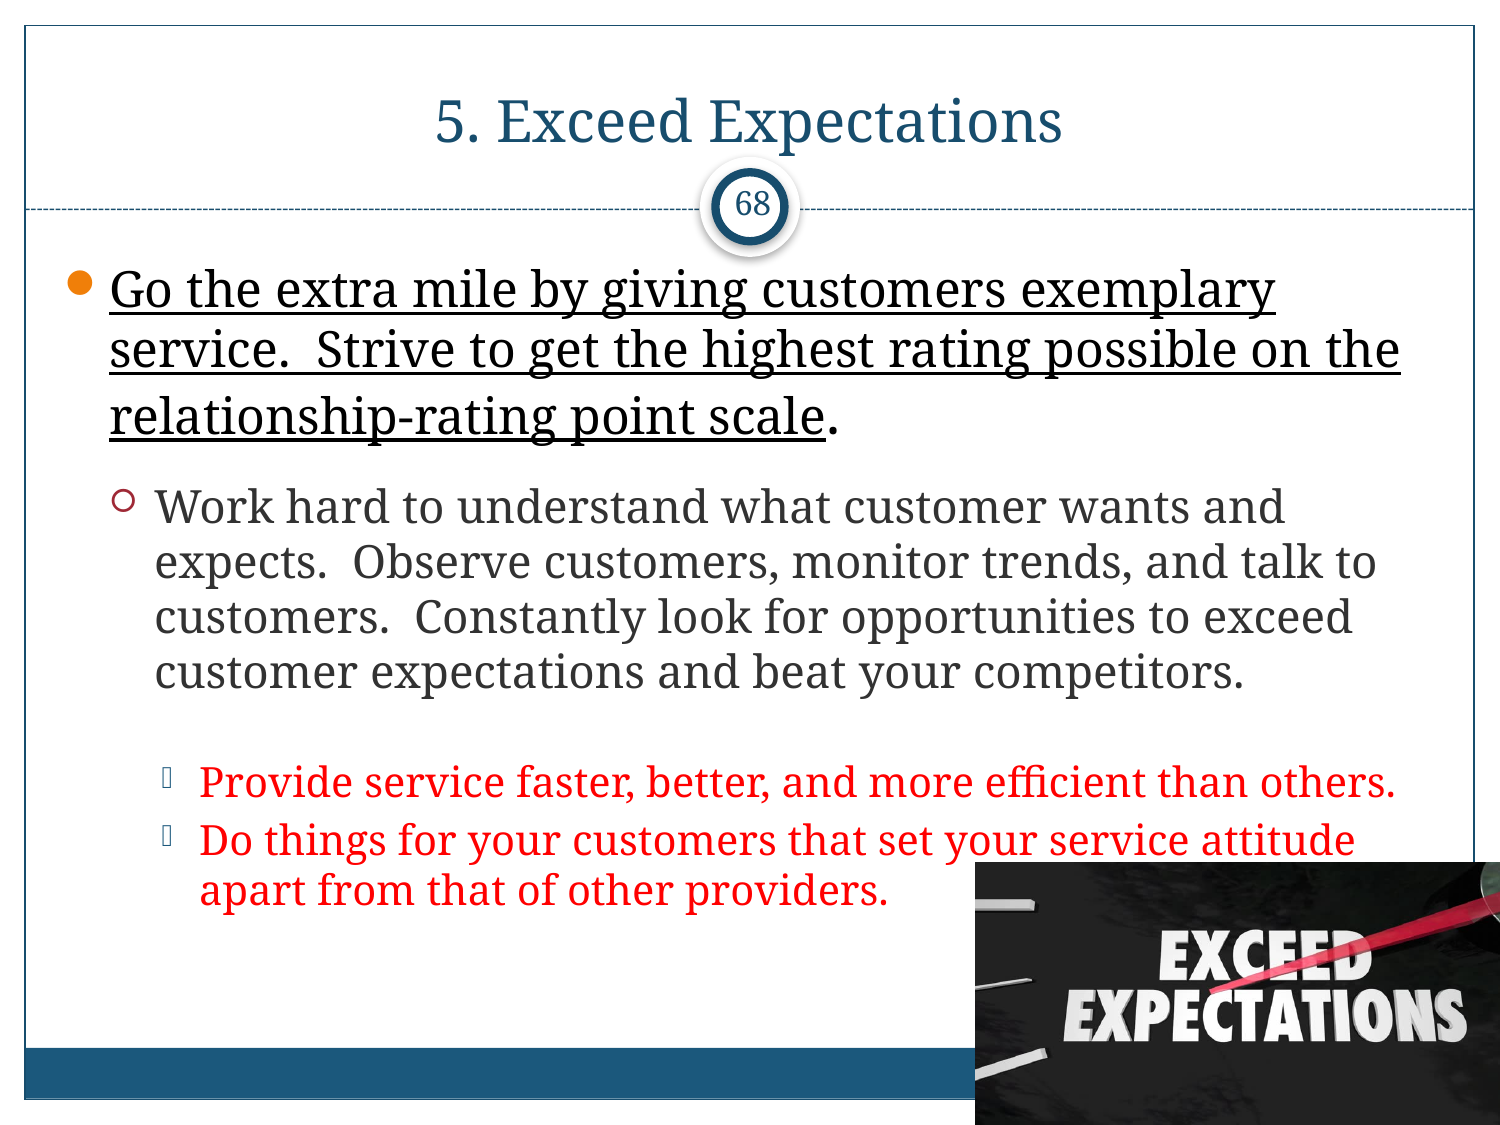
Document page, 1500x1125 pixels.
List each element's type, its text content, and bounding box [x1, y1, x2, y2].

list Go the extra mile by giving customers exemplary service. Strive to get the highest rating possible on the relationship-rating point scale. Work hard to understand what customer wants and expects. Observe customers, monitor trends, and talk to customers. Constantly look for opportunities to exceed customer expectations and beat your competitors. Provide service faster, better, and more efficient than others. Do things for your customers that set your service attitude apart from that of other providers. [49, 250, 1445, 1001]
slide_number 68 [715, 168, 791, 241]
picture [974, 862, 1500, 1125]
title 5. Exceed Expectations [49, 37, 1450, 162]
